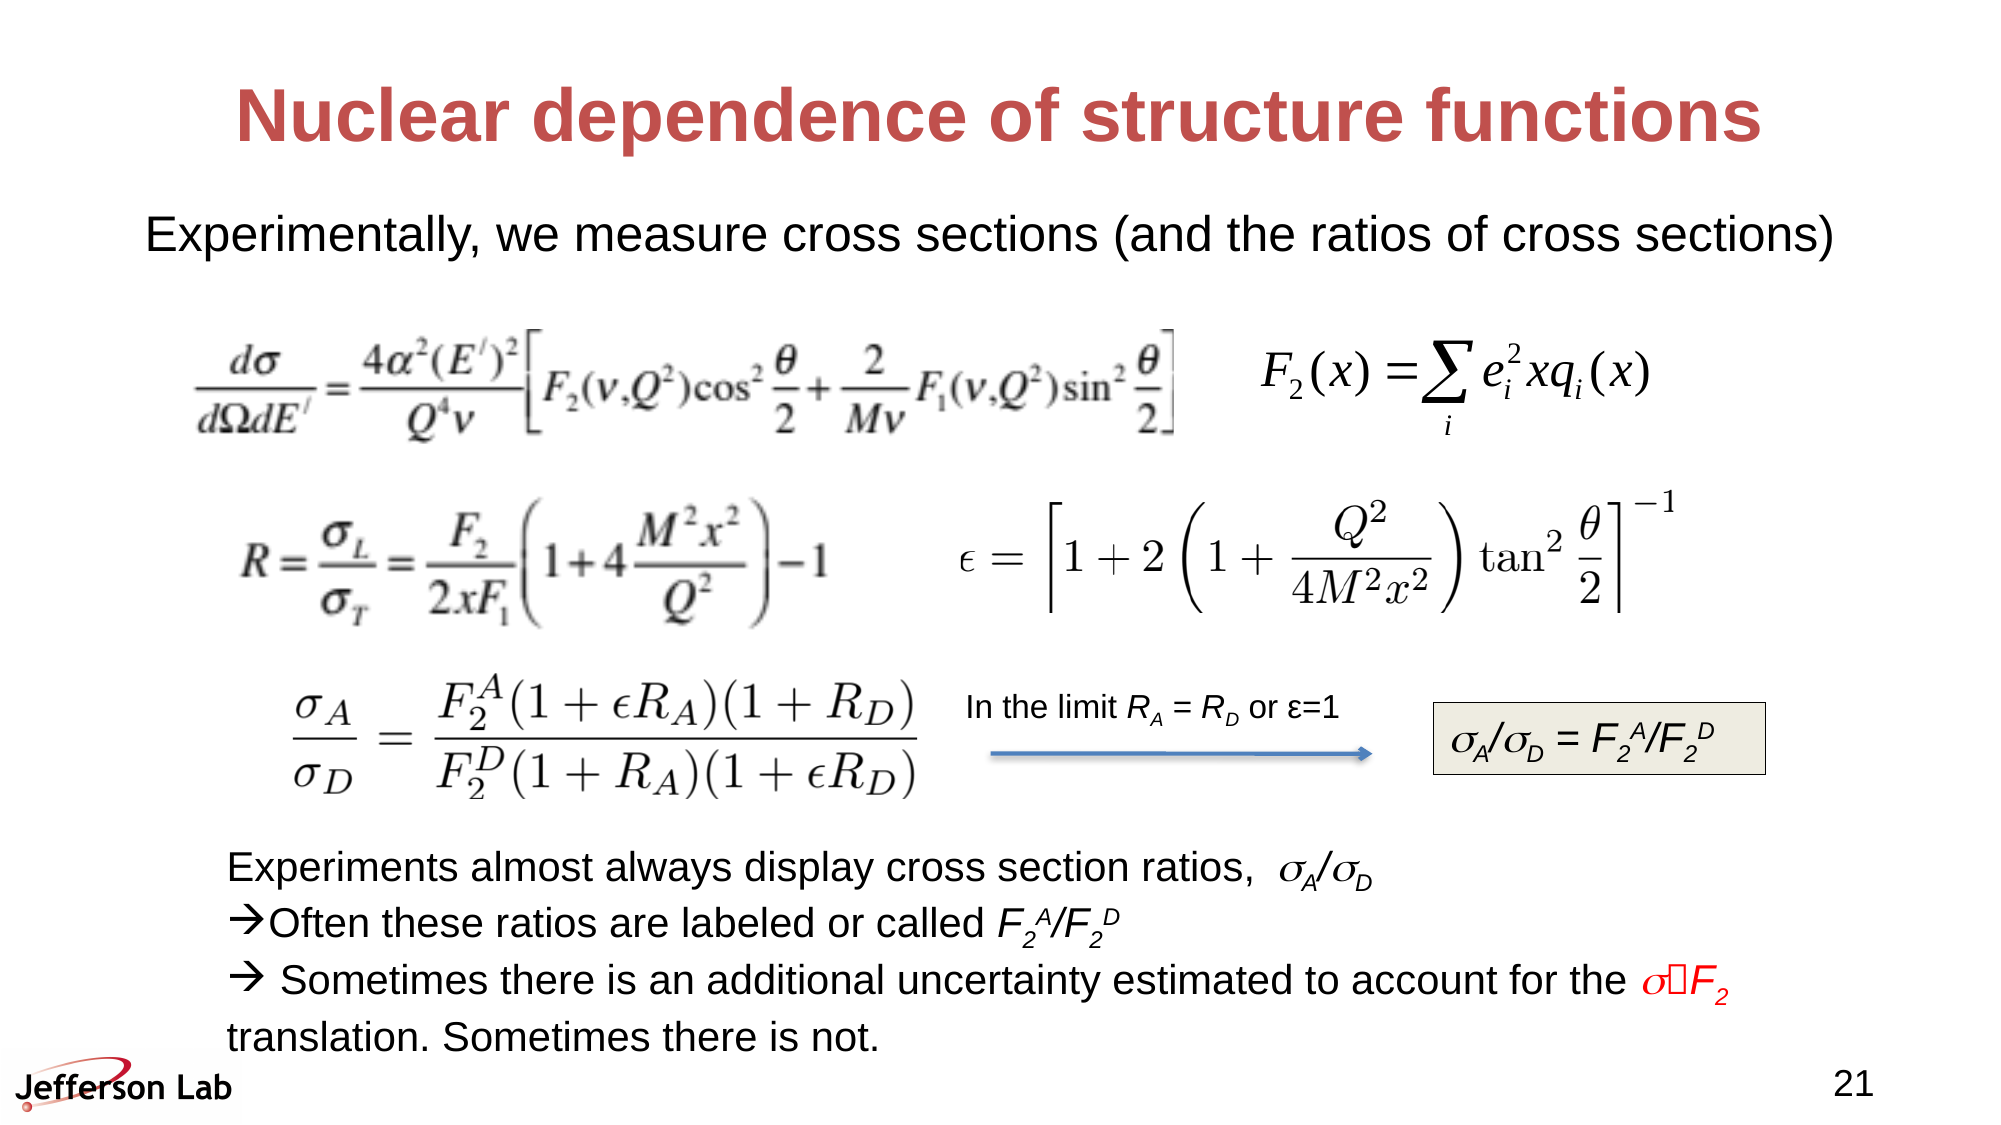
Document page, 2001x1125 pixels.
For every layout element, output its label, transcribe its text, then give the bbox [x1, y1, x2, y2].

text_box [189, 329, 1174, 445]
picture [1, 1048, 242, 1124]
picture [291, 673, 918, 799]
text_box Experiments almost always display cross section ratios, σA/σD Often these ratios are labeled or called F2A/F2D Sometimes there is an additional uncertainty estimated to account for the σF2 translation. Sometimes there is not. [211, 831, 1766, 1068]
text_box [1251, 331, 1659, 447]
text_box In the limit RA = RD or ε=1 [950, 677, 1383, 738]
text_box Experimentally, we measure cross sections (and the ratios of cross sections) [129, 194, 1852, 270]
picture [960, 489, 1674, 613]
title Nuclear dependence of structure functions [99, 45, 1900, 177]
text_box σA/σD = F2A/F2D [1433, 702, 1766, 775]
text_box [234, 489, 835, 633]
